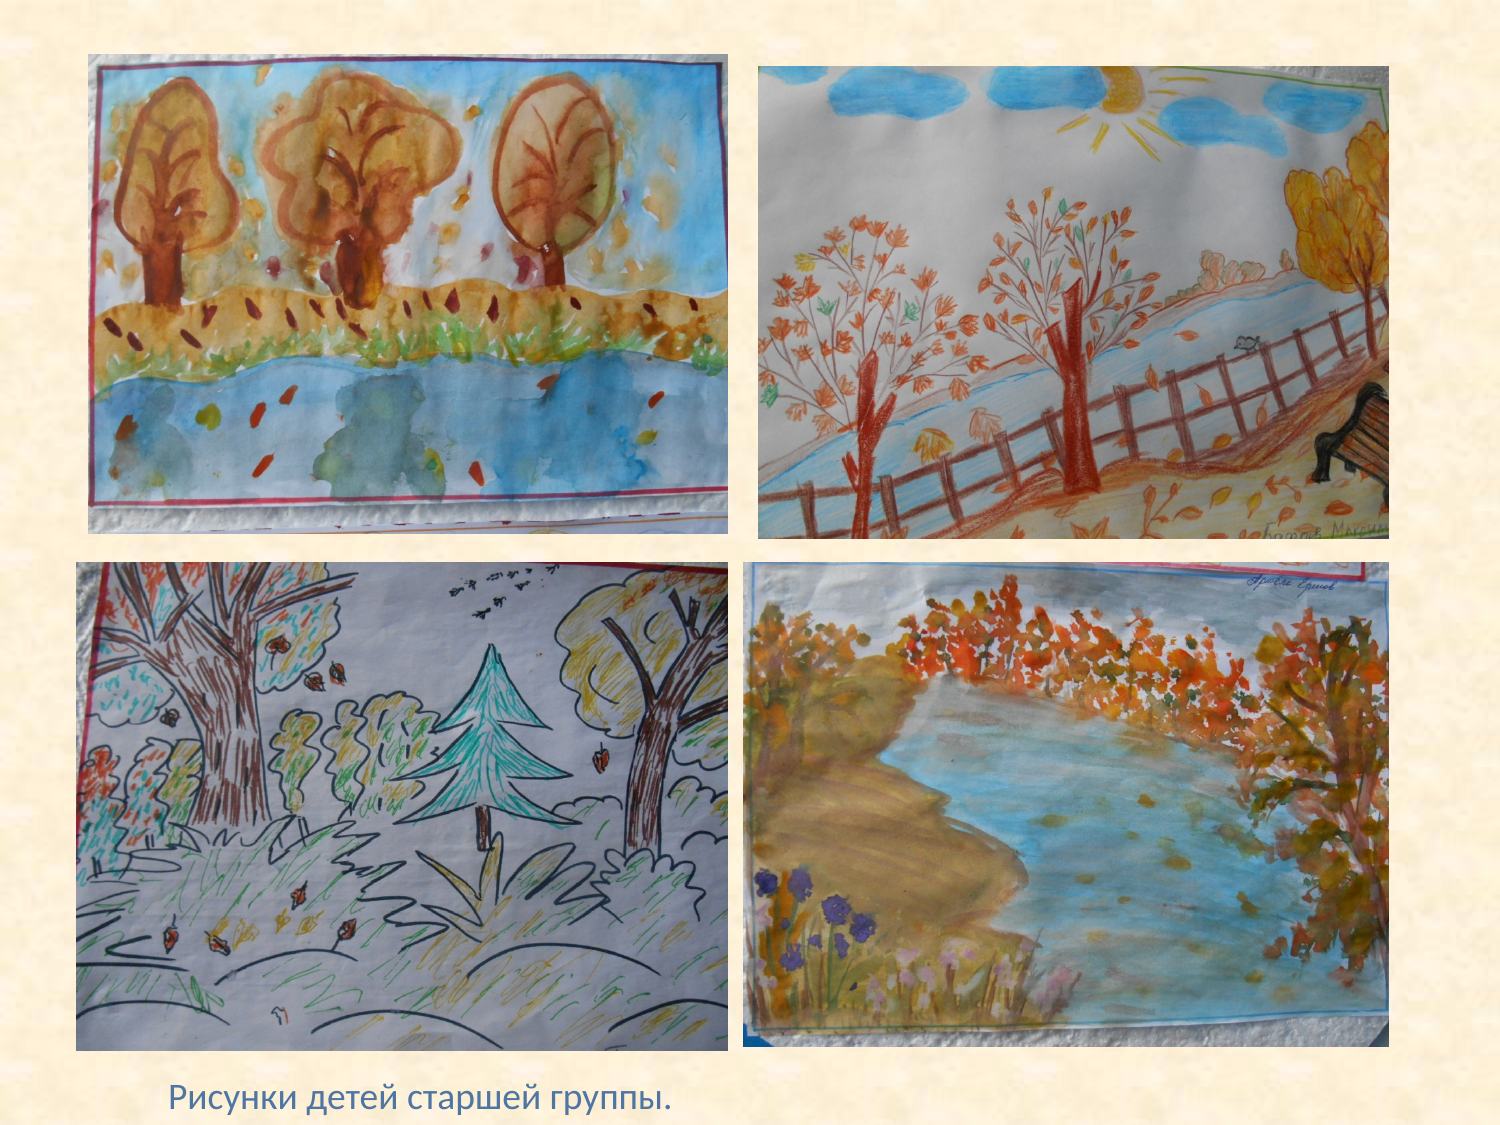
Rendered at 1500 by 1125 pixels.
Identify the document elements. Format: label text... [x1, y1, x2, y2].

picture [0, 0, 1500, 1125]
text_box Рисунки детей старшей группы. [153, 1064, 689, 1125]
